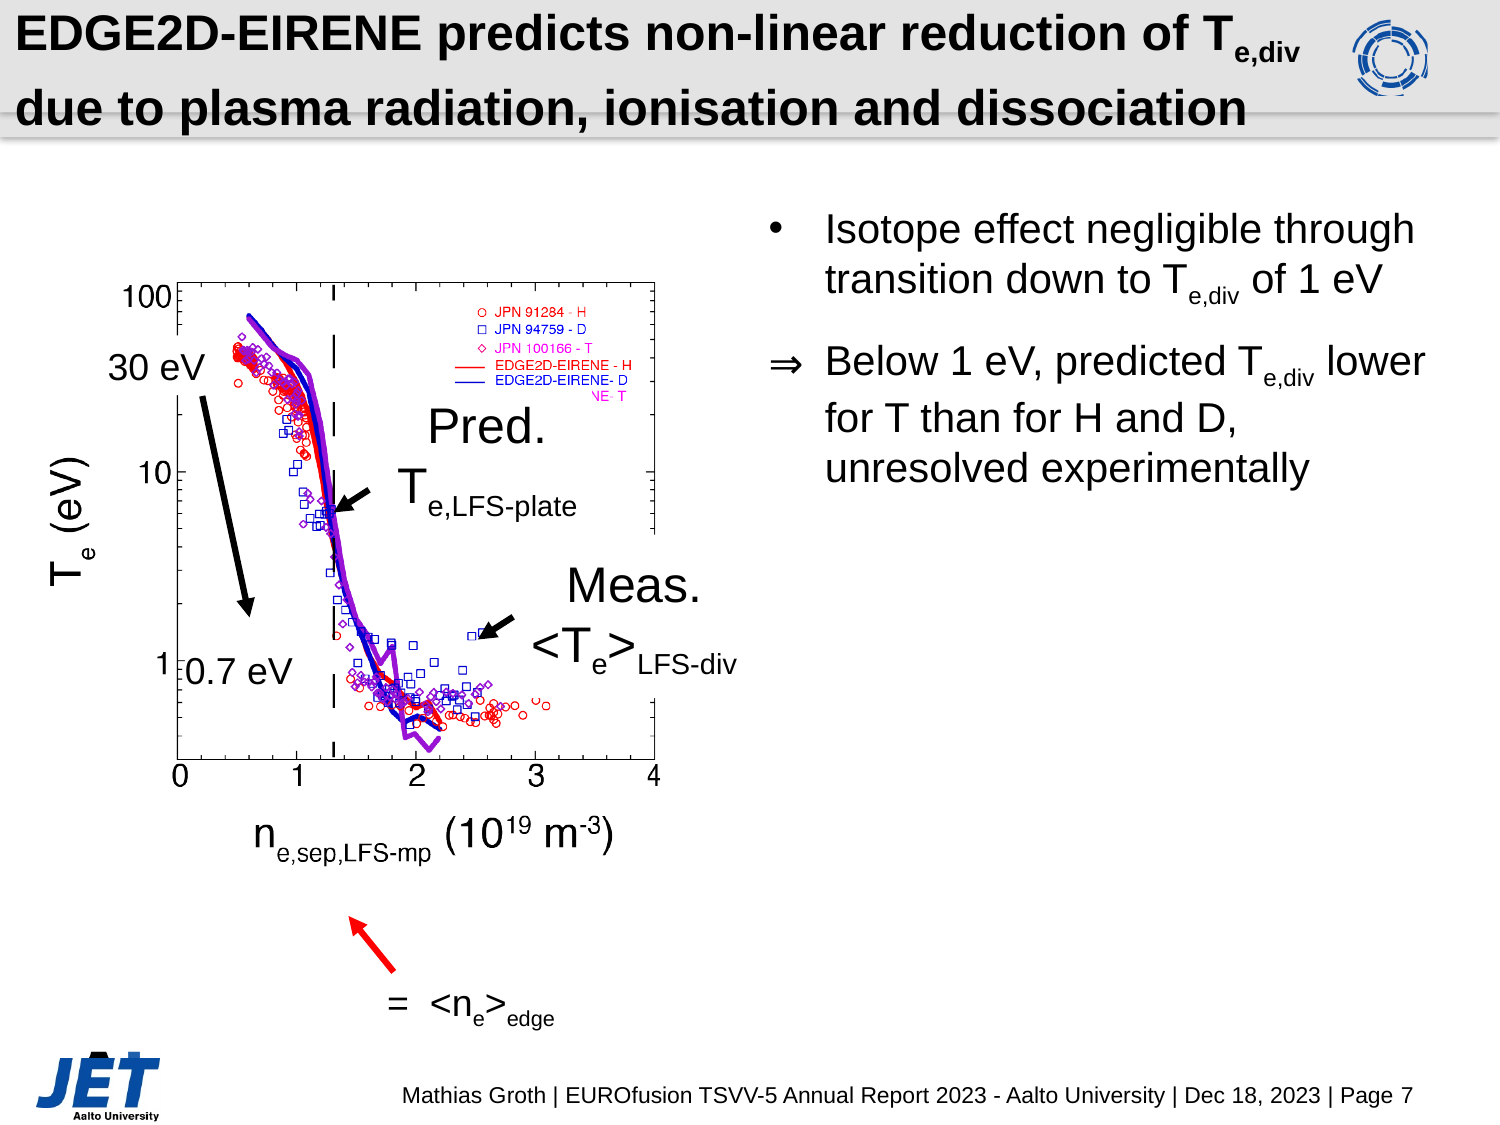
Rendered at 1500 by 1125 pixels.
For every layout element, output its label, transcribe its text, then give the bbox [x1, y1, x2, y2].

picture [36, 1046, 161, 1125]
title EDGE2D-EIRENE predicts non-linear reduction of Te,div due to plasma radiation, ionisation and dissociation [0, 0, 1335, 138]
text_box Isotope effect negligible through transition down to Te,div of 1 eV Below 1 eV, predicted Te,div lower for T than for H and D, unresolved experimentally [753, 194, 1442, 574]
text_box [44, 279, 759, 883]
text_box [348, 915, 394, 973]
